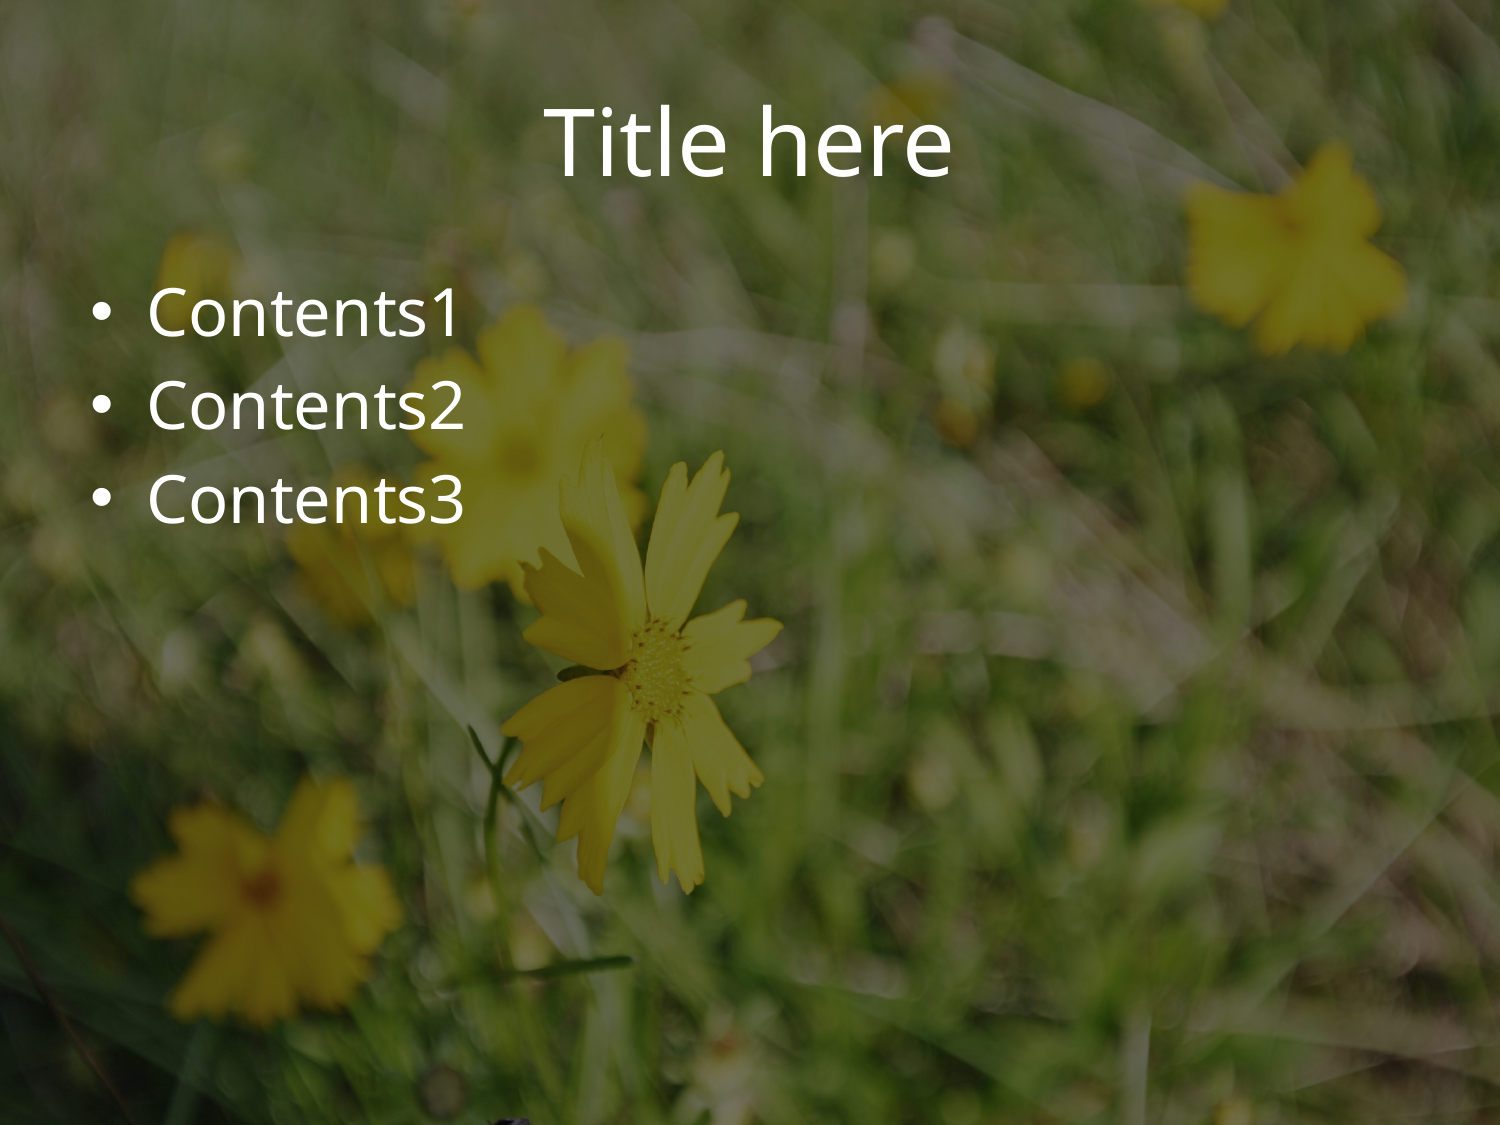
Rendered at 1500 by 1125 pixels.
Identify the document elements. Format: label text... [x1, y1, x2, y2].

text_box [0, 0, 1500, 1125]
list Contents1 Contents2 Contents3 [75, 262, 1425, 1005]
title Title here [75, 45, 1425, 233]
